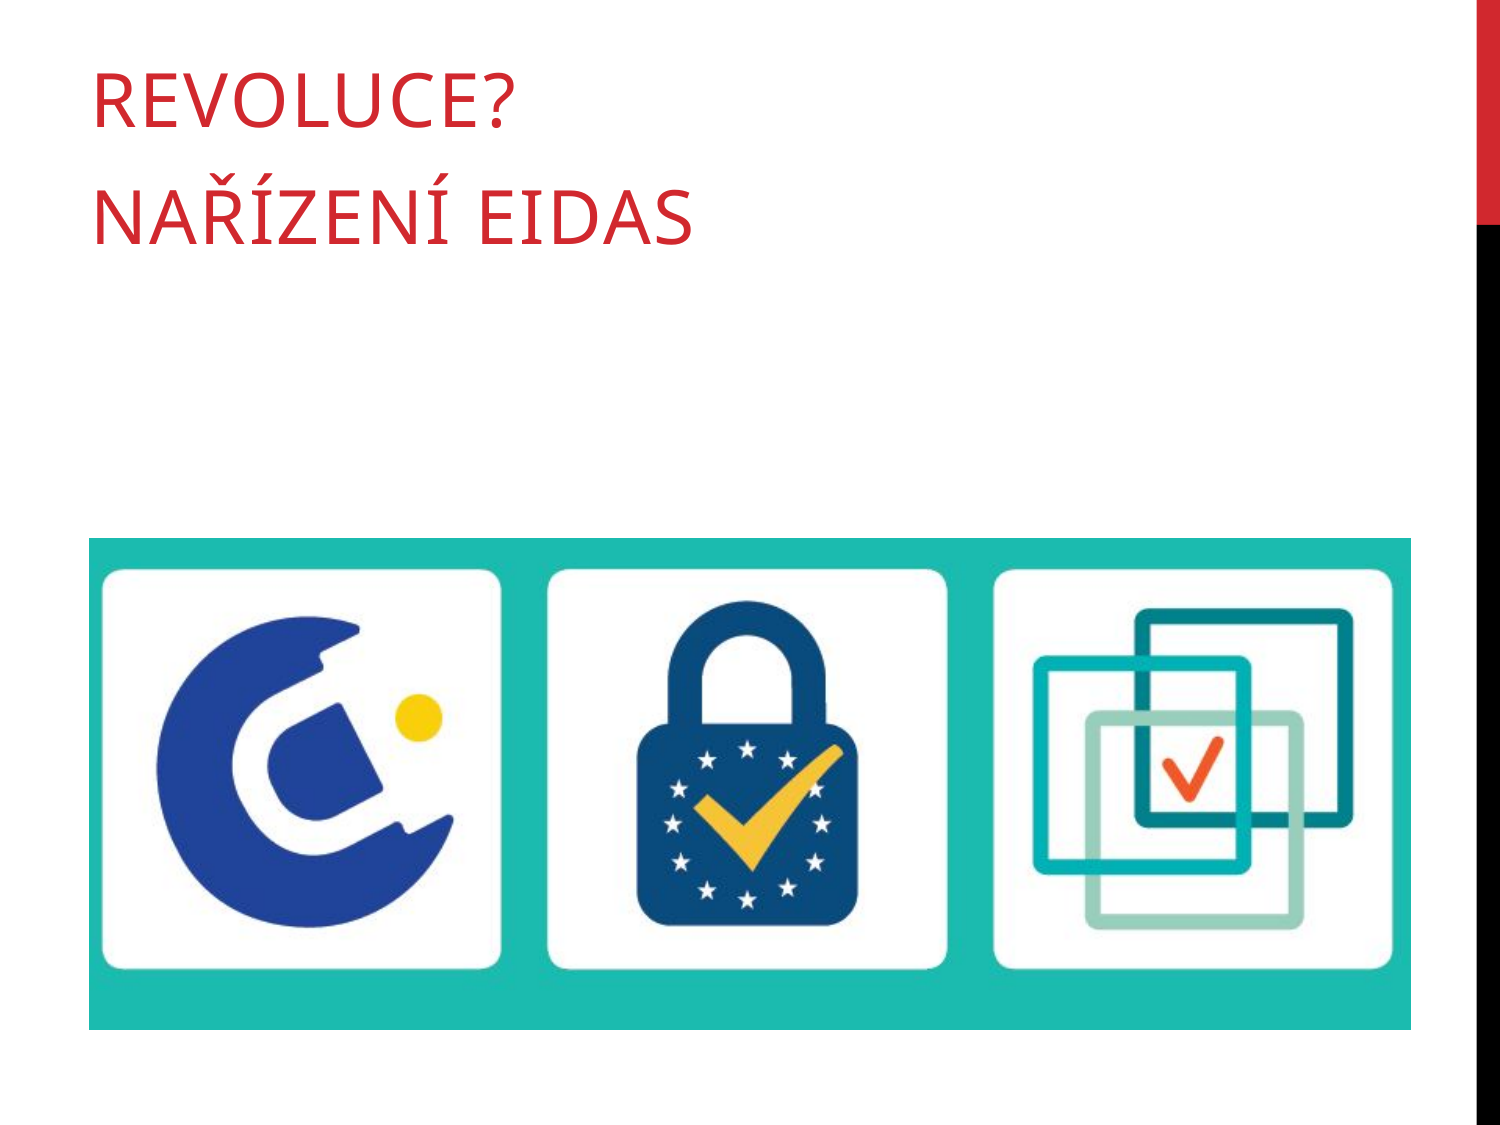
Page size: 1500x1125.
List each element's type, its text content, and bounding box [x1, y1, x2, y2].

list Revoluce? Nařízení eIDAS [75, 37, 1350, 268]
picture [89, 538, 1411, 1030]
